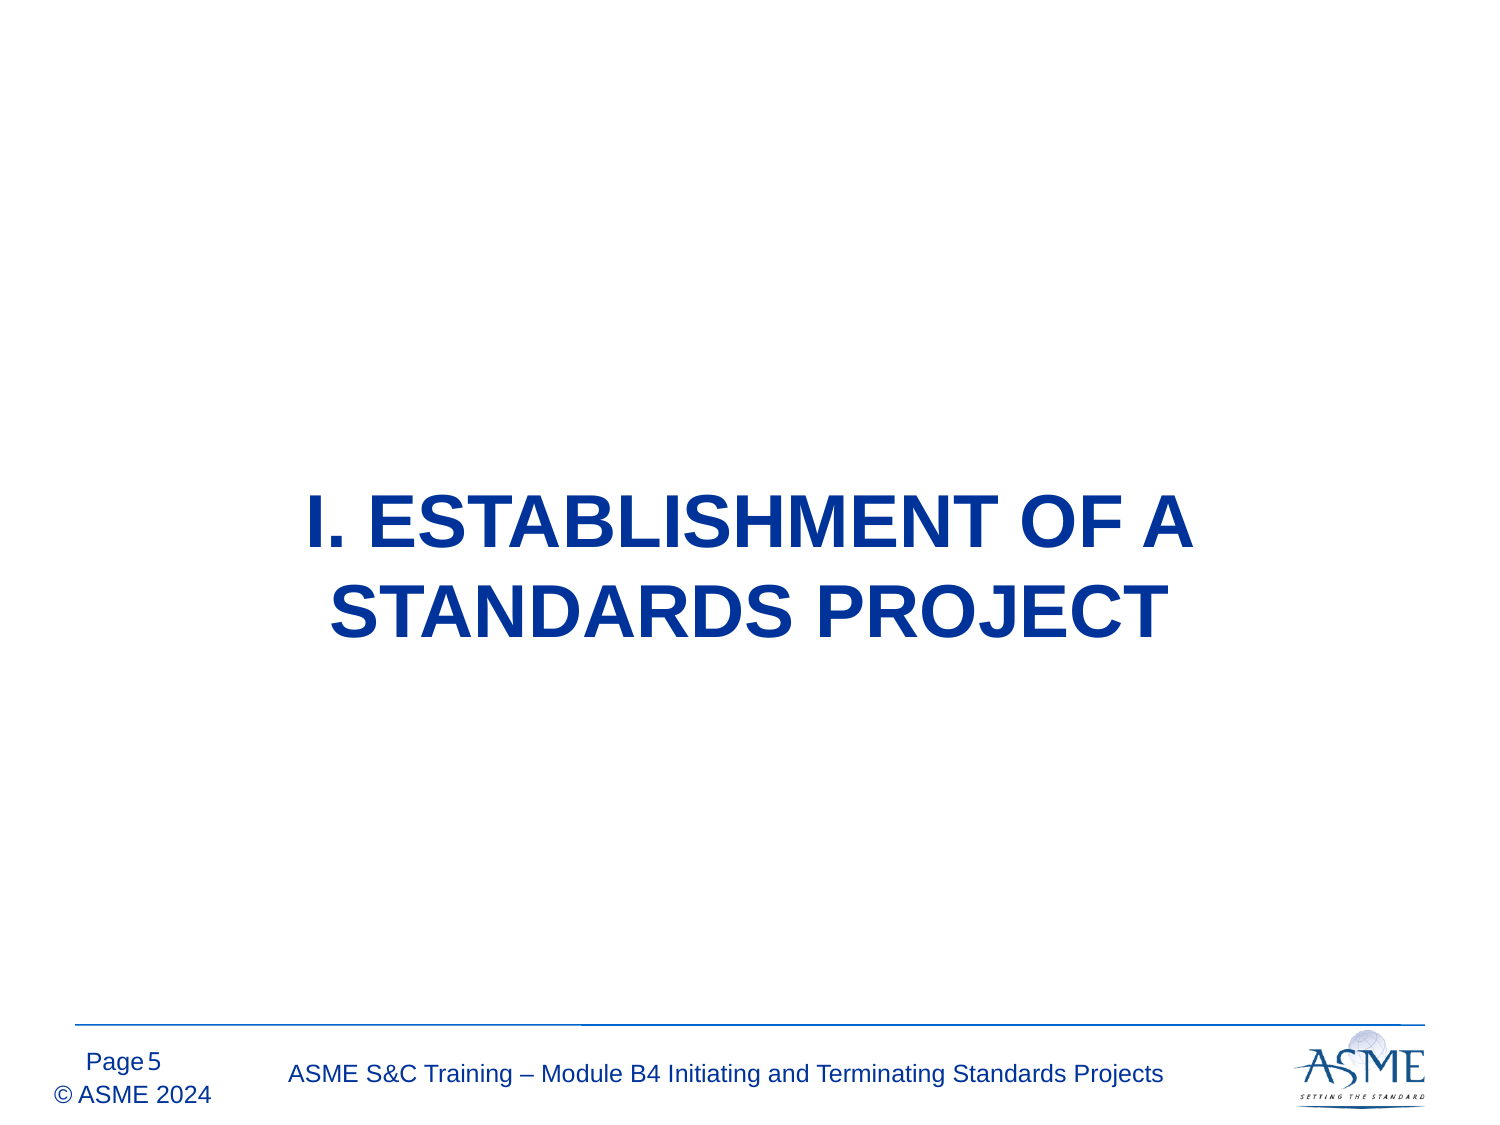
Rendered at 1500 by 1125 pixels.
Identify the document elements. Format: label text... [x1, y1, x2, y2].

title I. ESTABLISHMENT OF A STANDARDS PROJECT [150, 525, 1350, 600]
slide_number 4 [132, 1037, 204, 1073]
picture [1294, 1030, 1425, 1109]
footer ASME S&C Training – Module B4 Initiating and Terminating Standards Projects [230, 1050, 1231, 1089]
